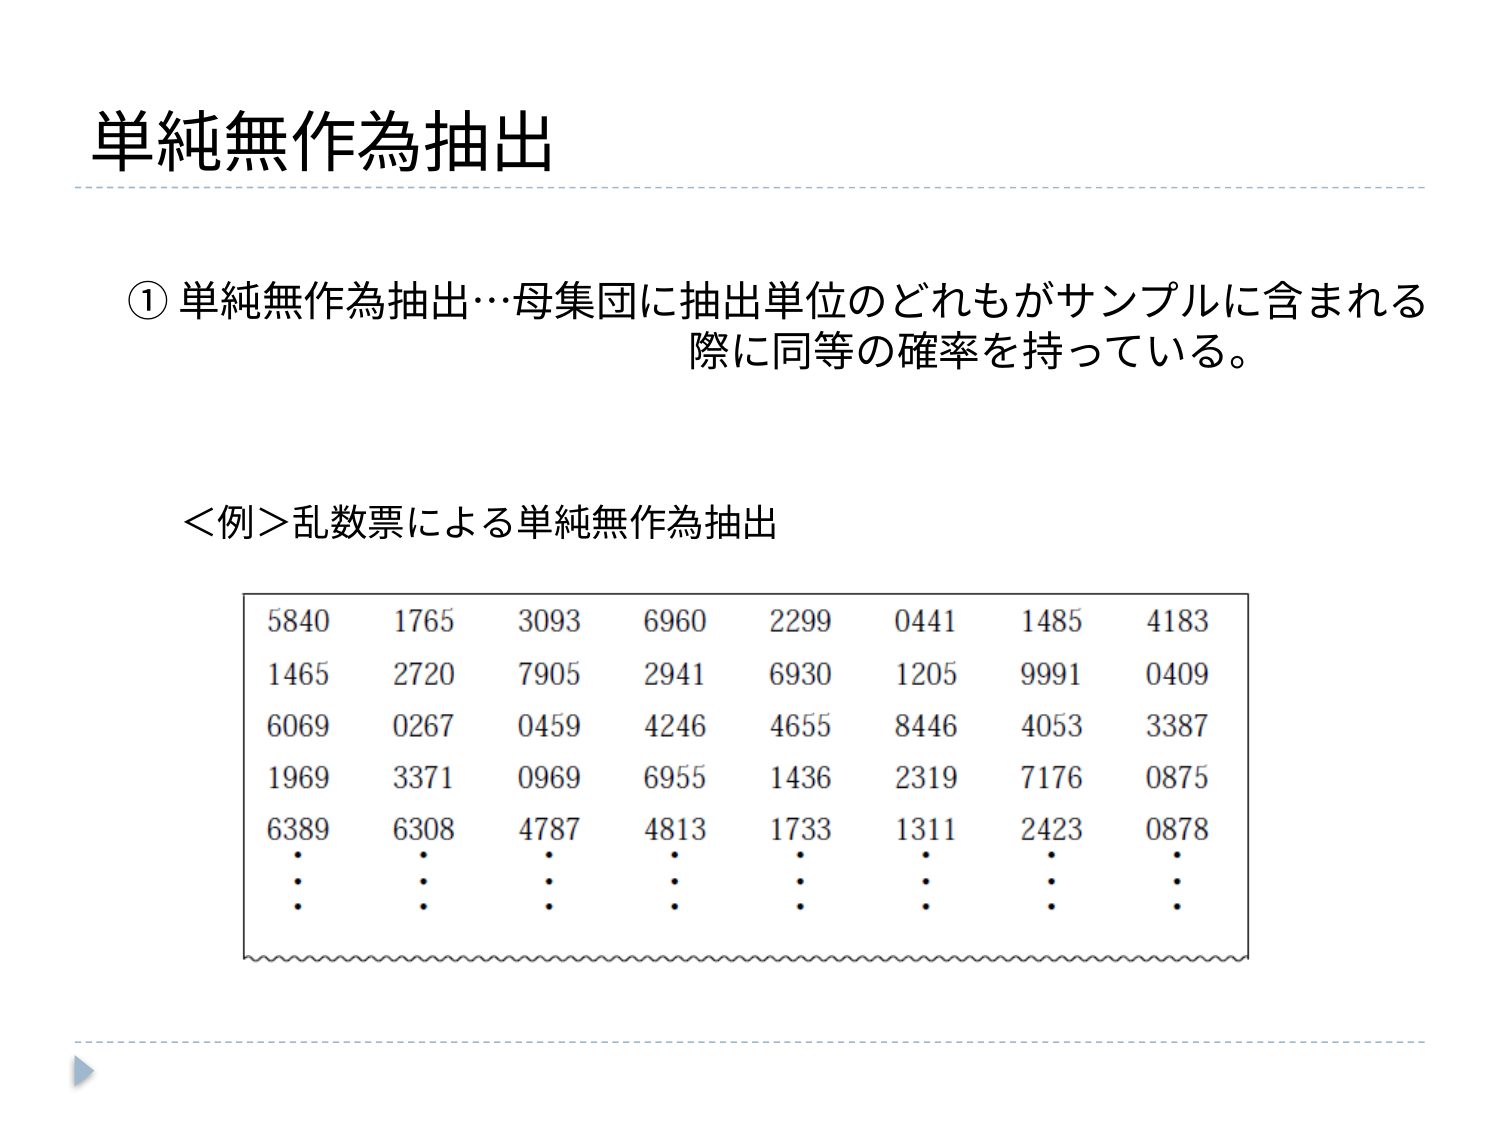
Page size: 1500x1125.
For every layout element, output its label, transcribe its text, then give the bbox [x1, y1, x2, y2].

title 単純無作為抽出 [75, 24, 1425, 188]
picture [229, 585, 1263, 978]
text_box ①単純無作為抽出…母集団に抽出単位のどれもがサンプルに含まれる 際に同等の確率を持っている。 [112, 267, 1459, 382]
text_box ＜例＞乱数票による単純無作為抽出 [165, 491, 795, 552]
